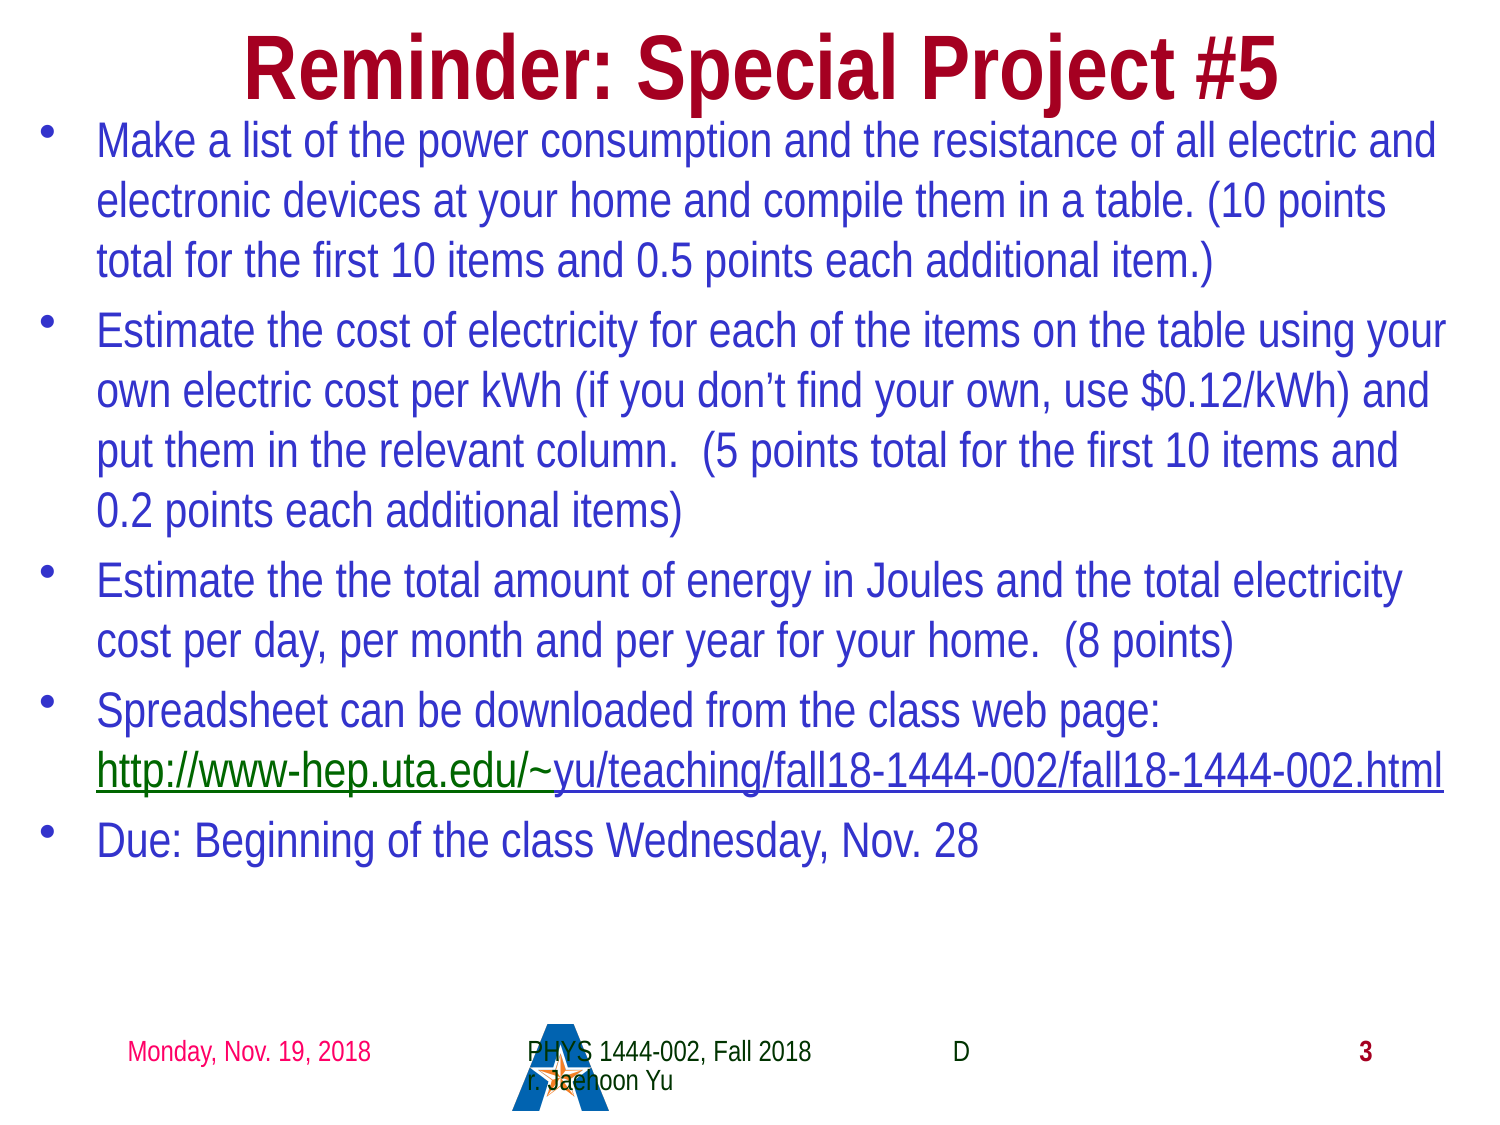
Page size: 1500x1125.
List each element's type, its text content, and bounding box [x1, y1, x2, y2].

title Reminder: Special Project #5 [124, 12, 1401, 99]
slide_number 3 [1074, 1024, 1388, 1101]
picture [512, 1101, 609, 1111]
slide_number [112, 1024, 426, 1101]
footer PHYS 1444-002, Fall 2018 Dr. Jaehoon Yu [512, 1024, 988, 1101]
list Make a list of the power consumption and the resistance of all electric and electronic devices at your home and compile them in a table. (10 points total for the first 10 items and 0.5 points each additional item.) Estimate the cost of electricity for each of the items on the table using your own electric cost per kWh (if you don’t find your own, use $0.12/kWh) and put them in the relevant column. (5 points total for the first 10 items and 0.2 points each additional items) Estimate the the total amount of energy in Joules and the total electricity cost per day, per month and per year for your home. (8 points) Spreadsheet can be downloaded from the class web page: http://www-hep.uta.edu/~yu/teaching/fall18-1444-002/fall18-1444-002.html Due: Beginning of the class Wednesday, Nov. 28 [24, 99, 1476, 1001]
